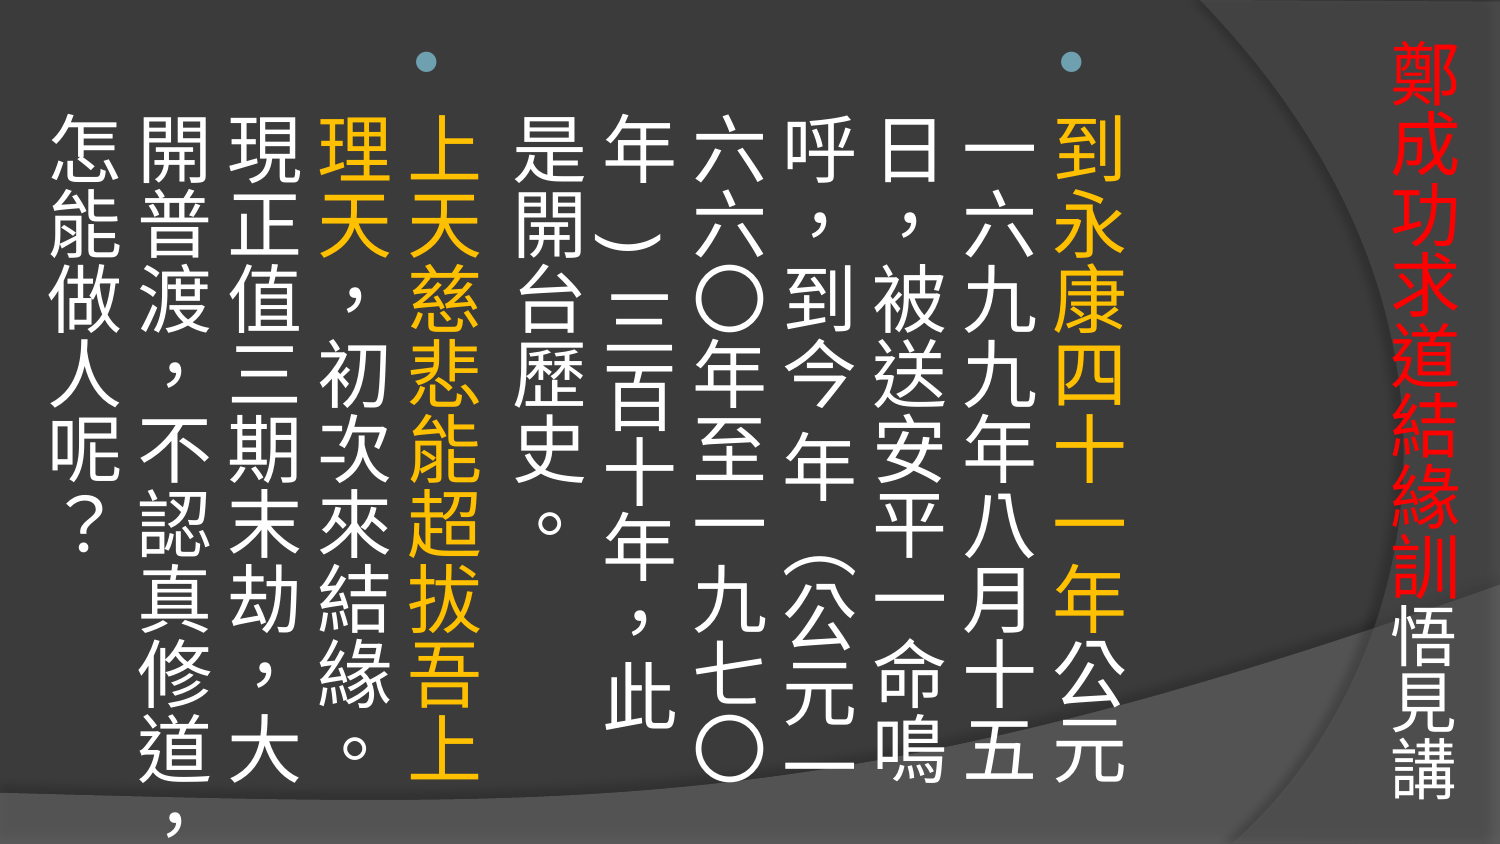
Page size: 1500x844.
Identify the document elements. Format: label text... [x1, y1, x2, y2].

list 到永康四十一年公元一六九九年八月十五日，被送安平一命鳴呼，到今 年（公元一六六〇年至一九七〇年 )三百十年，此是開台歷史。 上天慈悲能超拔吾上理天，初次來結緣。現正值三期末劫，大開普渡，不認真修道，怎能做人呢？ [29, 27, 1365, 820]
title 鄭成功求道結緣訓悟見講 [1364, 21, 1483, 820]
